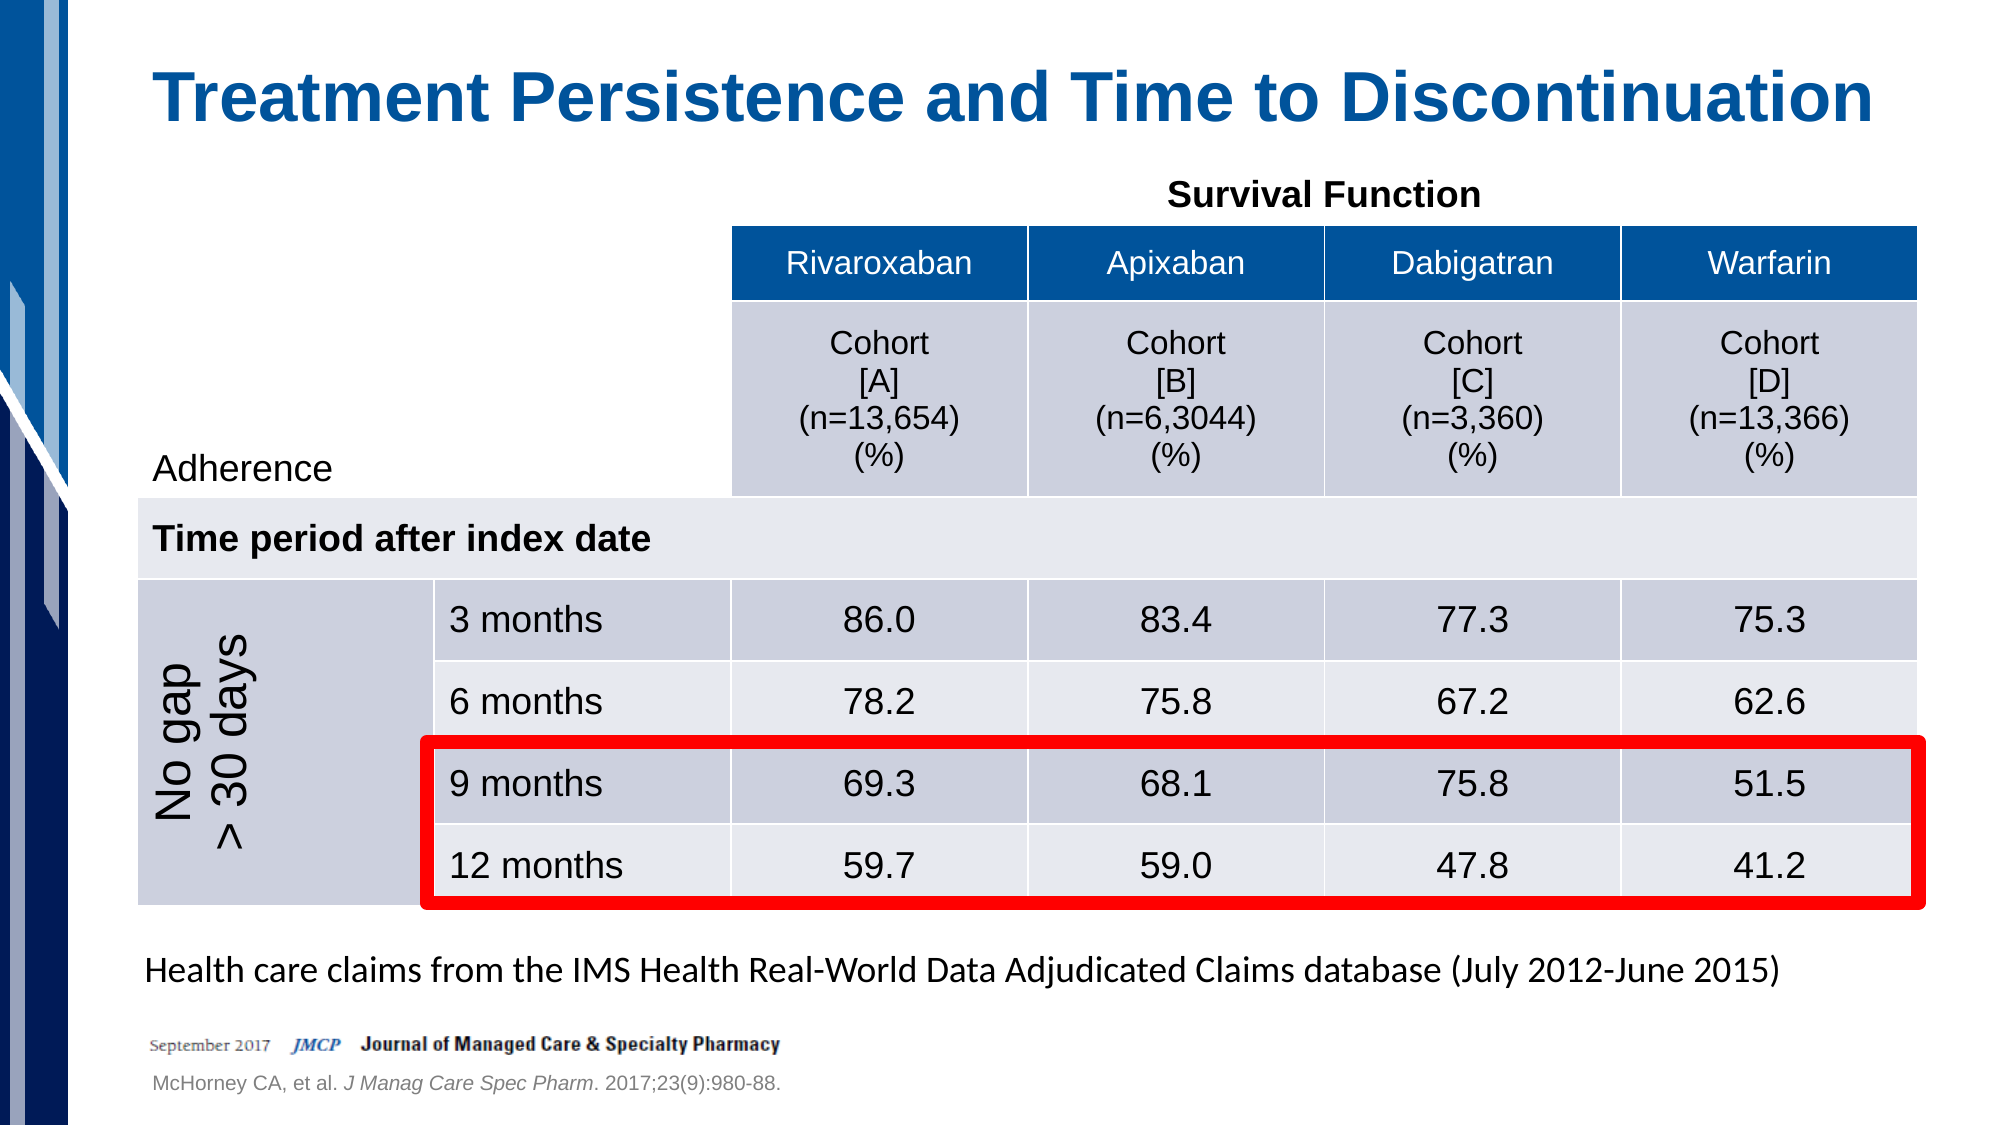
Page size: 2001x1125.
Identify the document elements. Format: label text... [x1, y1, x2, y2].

text_box [427, 741, 1919, 903]
table_header Rivaroxaban [732, 226, 1027, 300]
table_header Adherence [138, 226, 730, 496]
table_cell 83.4 [1029, 580, 1324, 660]
table_cell No gap > 30 days [138, 580, 433, 905]
picture [147, 1030, 786, 1063]
text_box Survival Function [730, 162, 1919, 223]
table_cell Cohort [A] (n=13,654) (%) [732, 302, 1027, 496]
table_cell Cohort [D] (n=13,366) (%) [1622, 302, 1917, 496]
table_cell 67.2 [1325, 662, 1620, 741]
table_cell 86.0 [732, 580, 1027, 660]
table_header Apixaban [1029, 226, 1324, 300]
table_cell Cohort [B] (n=6,3044) (%) [1029, 302, 1324, 496]
title Treatment Persistence and Time to Discontinuation [137, 35, 1919, 145]
text_box Health care claims from the IMS Health Real-World Data Adjudicated Claims database (July 2012-June 2015) [126, 936, 1919, 1000]
table_cell 75.3 [1622, 580, 1917, 660]
table_header Warfarin [1622, 226, 1917, 300]
table_cell Time period after index date [138, 498, 1917, 578]
table_cell 3 months [435, 580, 730, 660]
picture [0, 0, 68, 1125]
table_cell 6 months [435, 662, 730, 741]
table_cell 62.6 [1622, 662, 1917, 741]
table_cell 77.3 [1325, 580, 1620, 660]
table_cell 75.8 [1029, 662, 1324, 741]
footer McHorney CA, et al. J Manag Care Spec Pharm. 2017;23(9):980-88. [137, 1042, 1863, 1103]
table_header Dabigatran [1325, 226, 1620, 300]
table_cell Cohort [C] (n=3,360) (%) [1325, 302, 1620, 496]
table_cell 78.2 [732, 662, 1027, 741]
